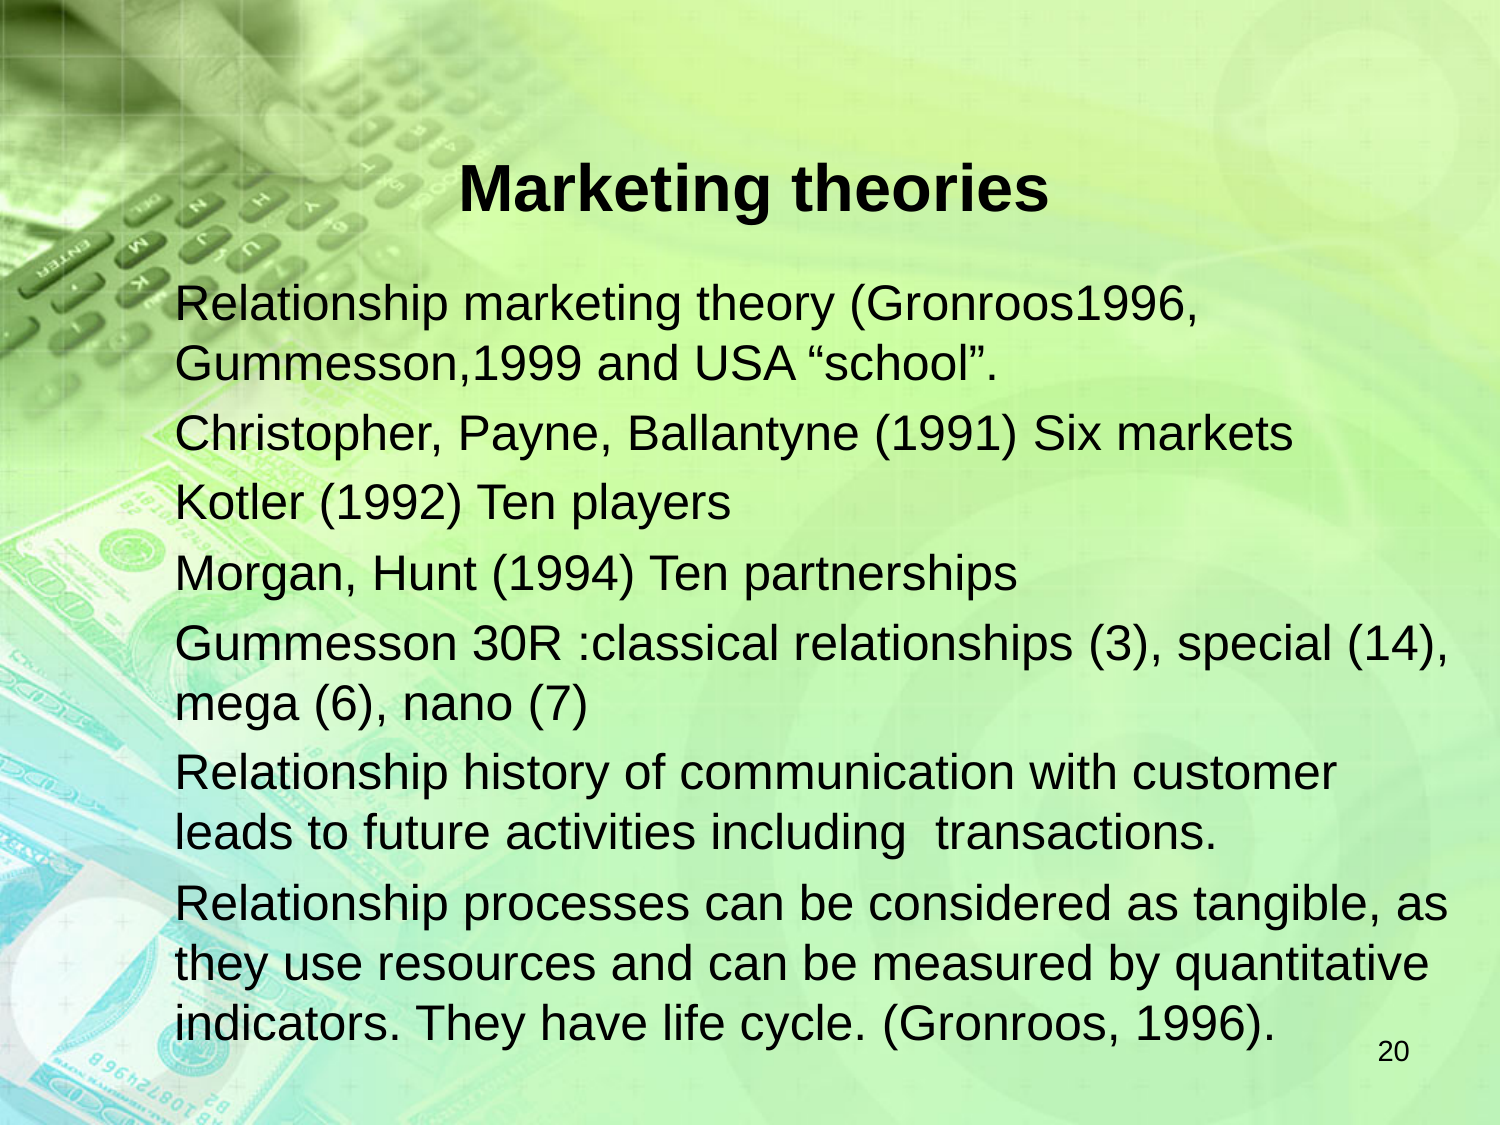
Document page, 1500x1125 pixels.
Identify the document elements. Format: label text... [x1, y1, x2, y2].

picture [0, 0, 1500, 1125]
list Relationship marketing theory (Gronroos1996, Gummesson,1999 and USA “school”. Christopher, Payne, Ballantyne (1991) Six markets Kotler (1992) Ten players Morgan, Hunt (1994) Ten partnerships Gummesson 30R :classical relationships (3), special (14), mega (6), nano (7) Relationship history of communication with customer leads to future activities including transactions. Relationship processes can be considered as tangible, as they use resources and can be measured by quantitative indicators. They have life cycle. (Gronroos, 1996). [159, 262, 1480, 1048]
title Marketing theories [443, 44, 1480, 233]
slide_number 20 [1074, 1024, 1425, 1103]
